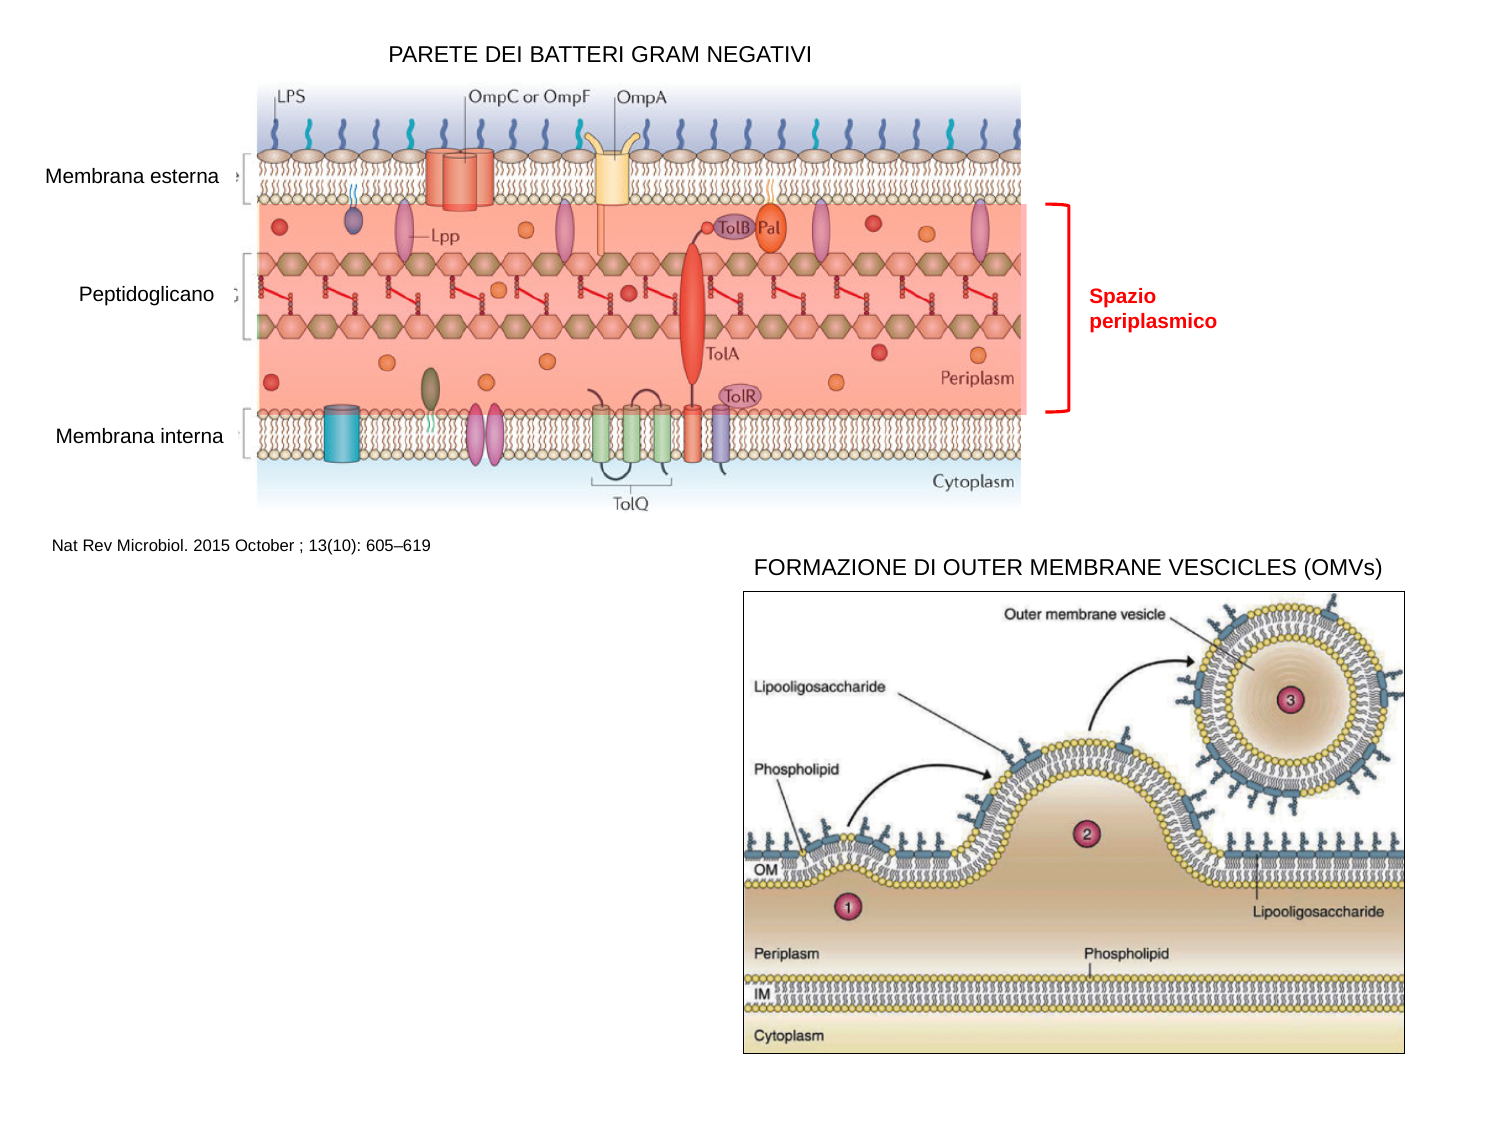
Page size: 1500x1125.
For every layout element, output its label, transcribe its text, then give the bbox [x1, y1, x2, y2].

text_box Nat Rev Microbiol. 2015 October ; 13(10): 605–619 [37, 538, 452, 563]
text_box FORMAZIONE DI OUTER MEMBRANE VESCICLES (OMVs) [739, 545, 1399, 588]
text_box PARETE DEI BATTERI GRAM NEGATIVI [373, 32, 828, 66]
picture [742, 590, 1405, 1054]
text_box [0, 67, 1234, 530]
